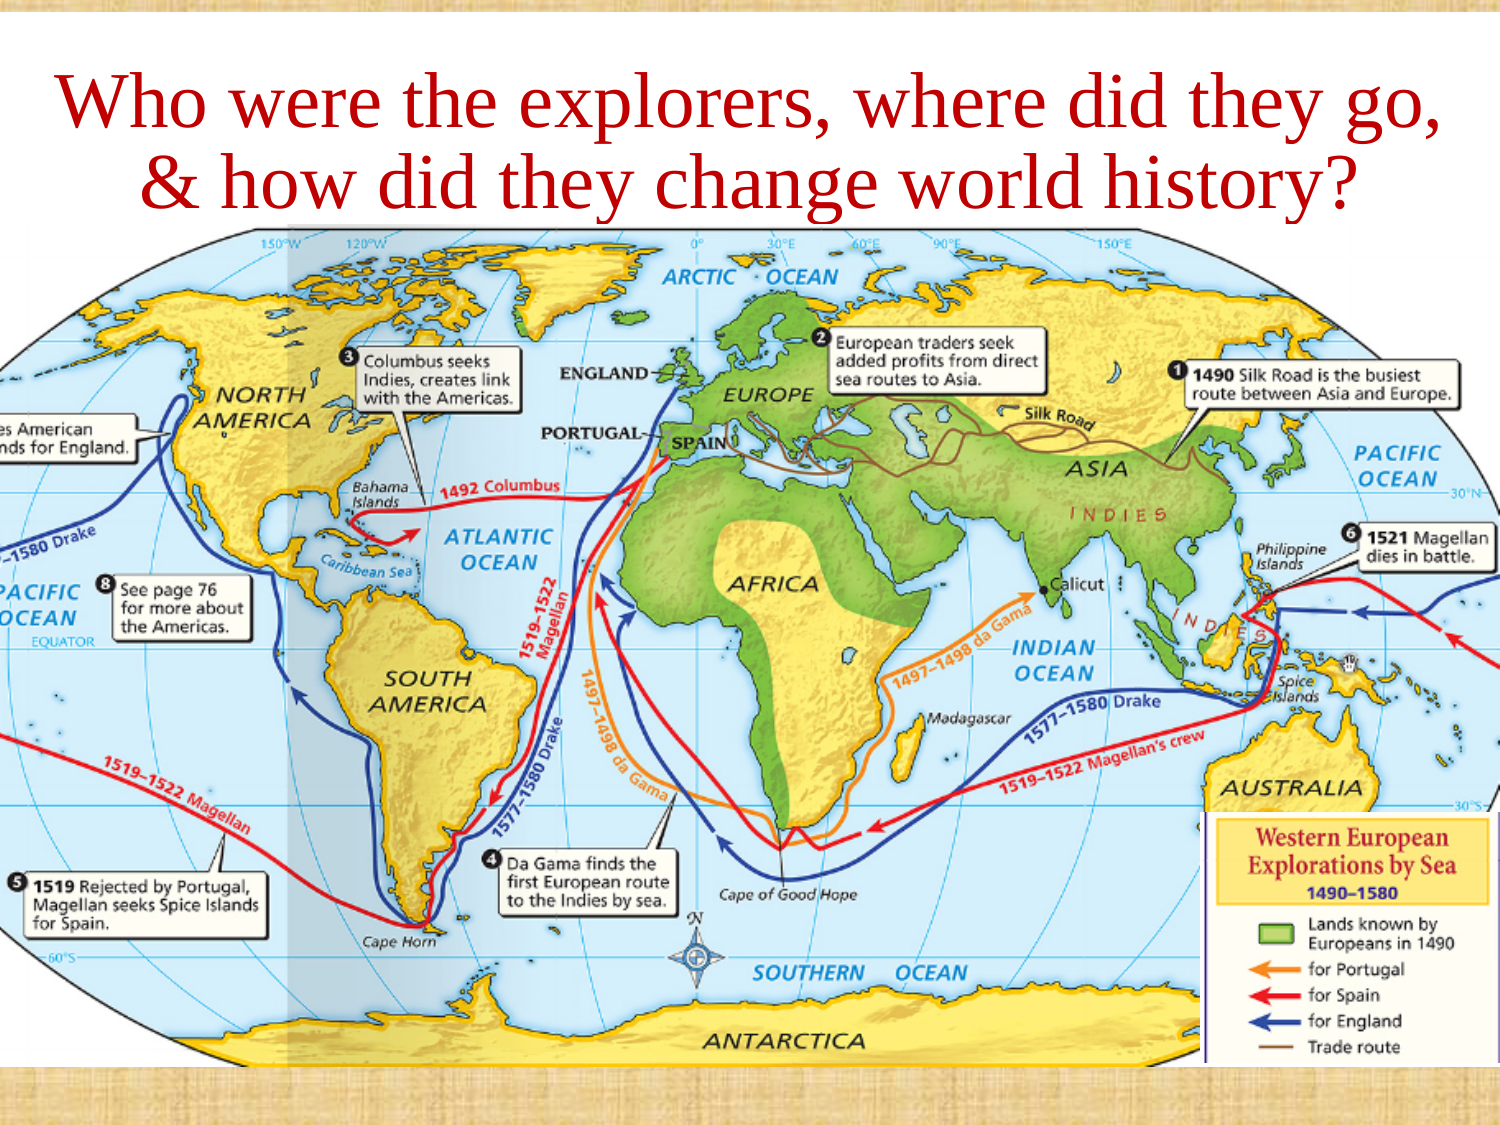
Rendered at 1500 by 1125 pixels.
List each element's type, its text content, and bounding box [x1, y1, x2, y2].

text_box Who were the explorers, where did they go, & how did they change world history? [0, 12, 1500, 224]
picture [0, 224, 1500, 1125]
title The Age of Exploration [0, 0, 1500, 12]
